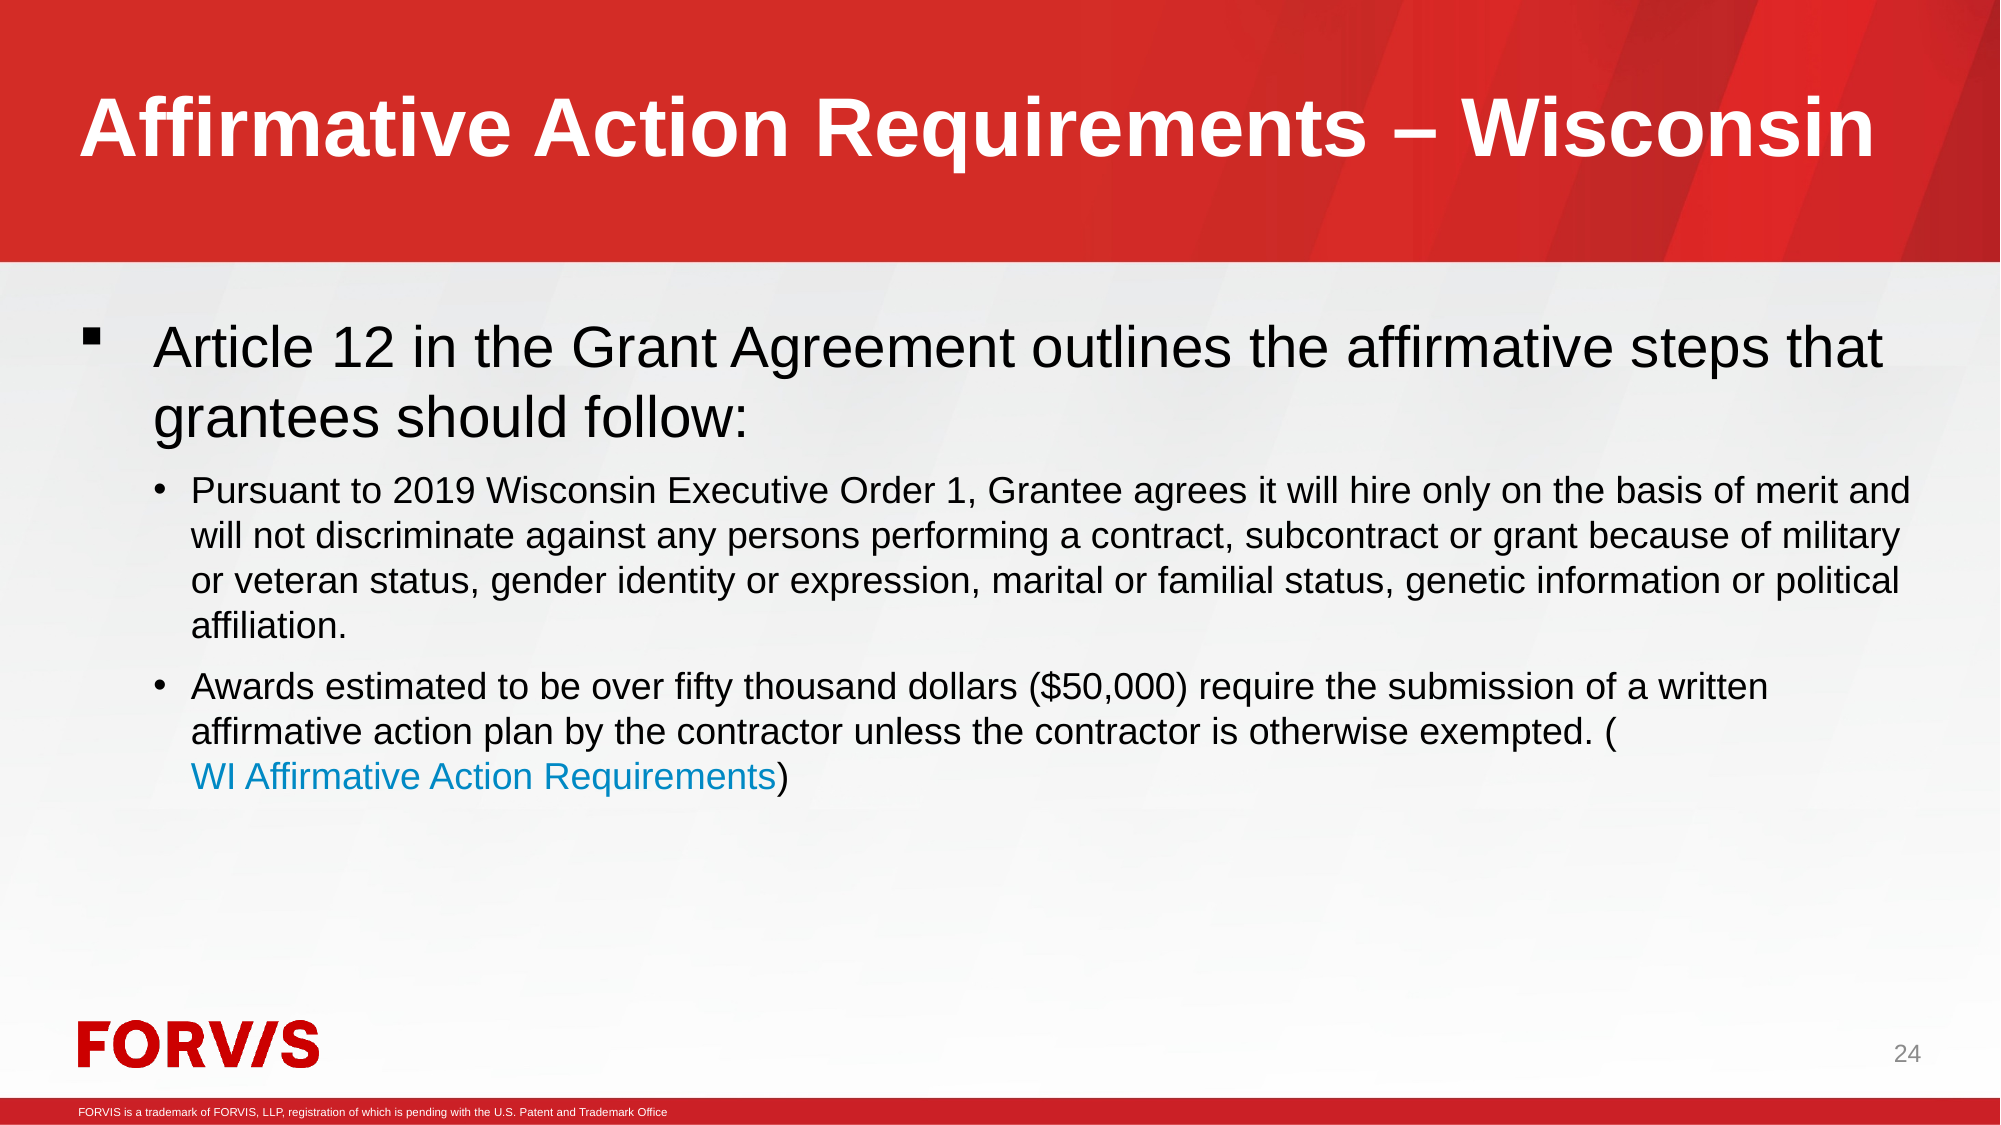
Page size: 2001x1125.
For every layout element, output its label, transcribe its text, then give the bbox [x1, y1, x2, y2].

title Affirmative Action Requirements – Wisconsin [78, 0, 1922, 259]
picture [0, 0, 2000, 1125]
list Article 12 in the Grant Agreement outlines the affirmative steps that grantees should follow: Pursuant to 2019 Wisconsin Executive Order 1, Grantee agrees it will hire only on the basis of merit and will not discriminate against any persons performing a contract, subcontract or grant because of military or veteran status, gender identity or expression, marital or familial status, genetic information or political affiliation. Awards estimated to be over fifty thousand dollars ($50,000) require the submission of a written affirmative action plan by the contractor unless the contractor is otherwise exempted. (WI Affirmative Action Requirements) [78, 301, 1922, 991]
slide_number 24 [1471, 1046, 1922, 1068]
